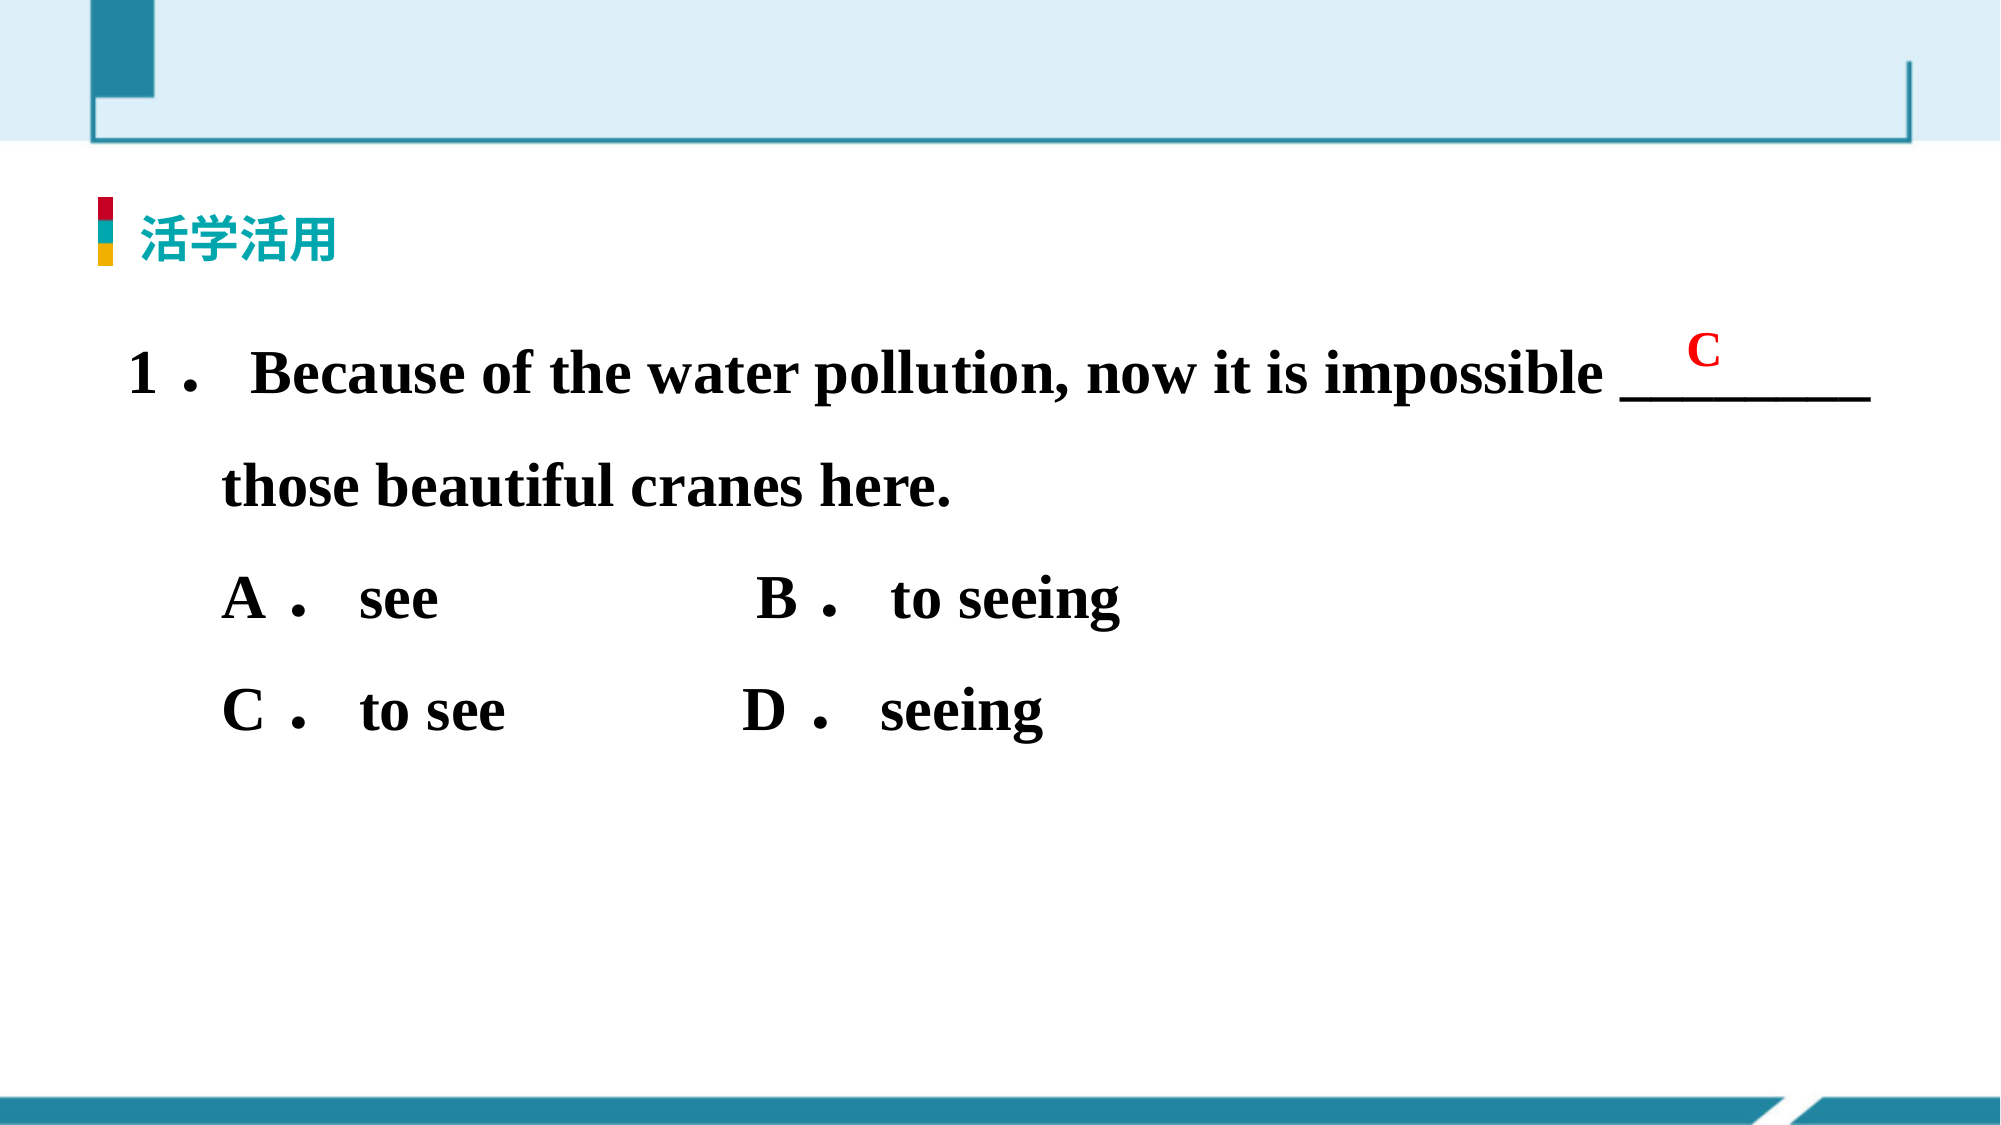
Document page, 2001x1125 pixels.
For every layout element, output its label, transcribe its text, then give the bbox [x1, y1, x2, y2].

picture [0, 0, 2001, 1125]
text_box 活学活用 [124, 169, 366, 275]
text_box C [1671, 308, 1738, 384]
text_box 1．Because of the water pollu­tion, now it is impossible ________ those beautiful cranes here. A．see B．to seeing C．to see D．seeing [112, 286, 1899, 751]
